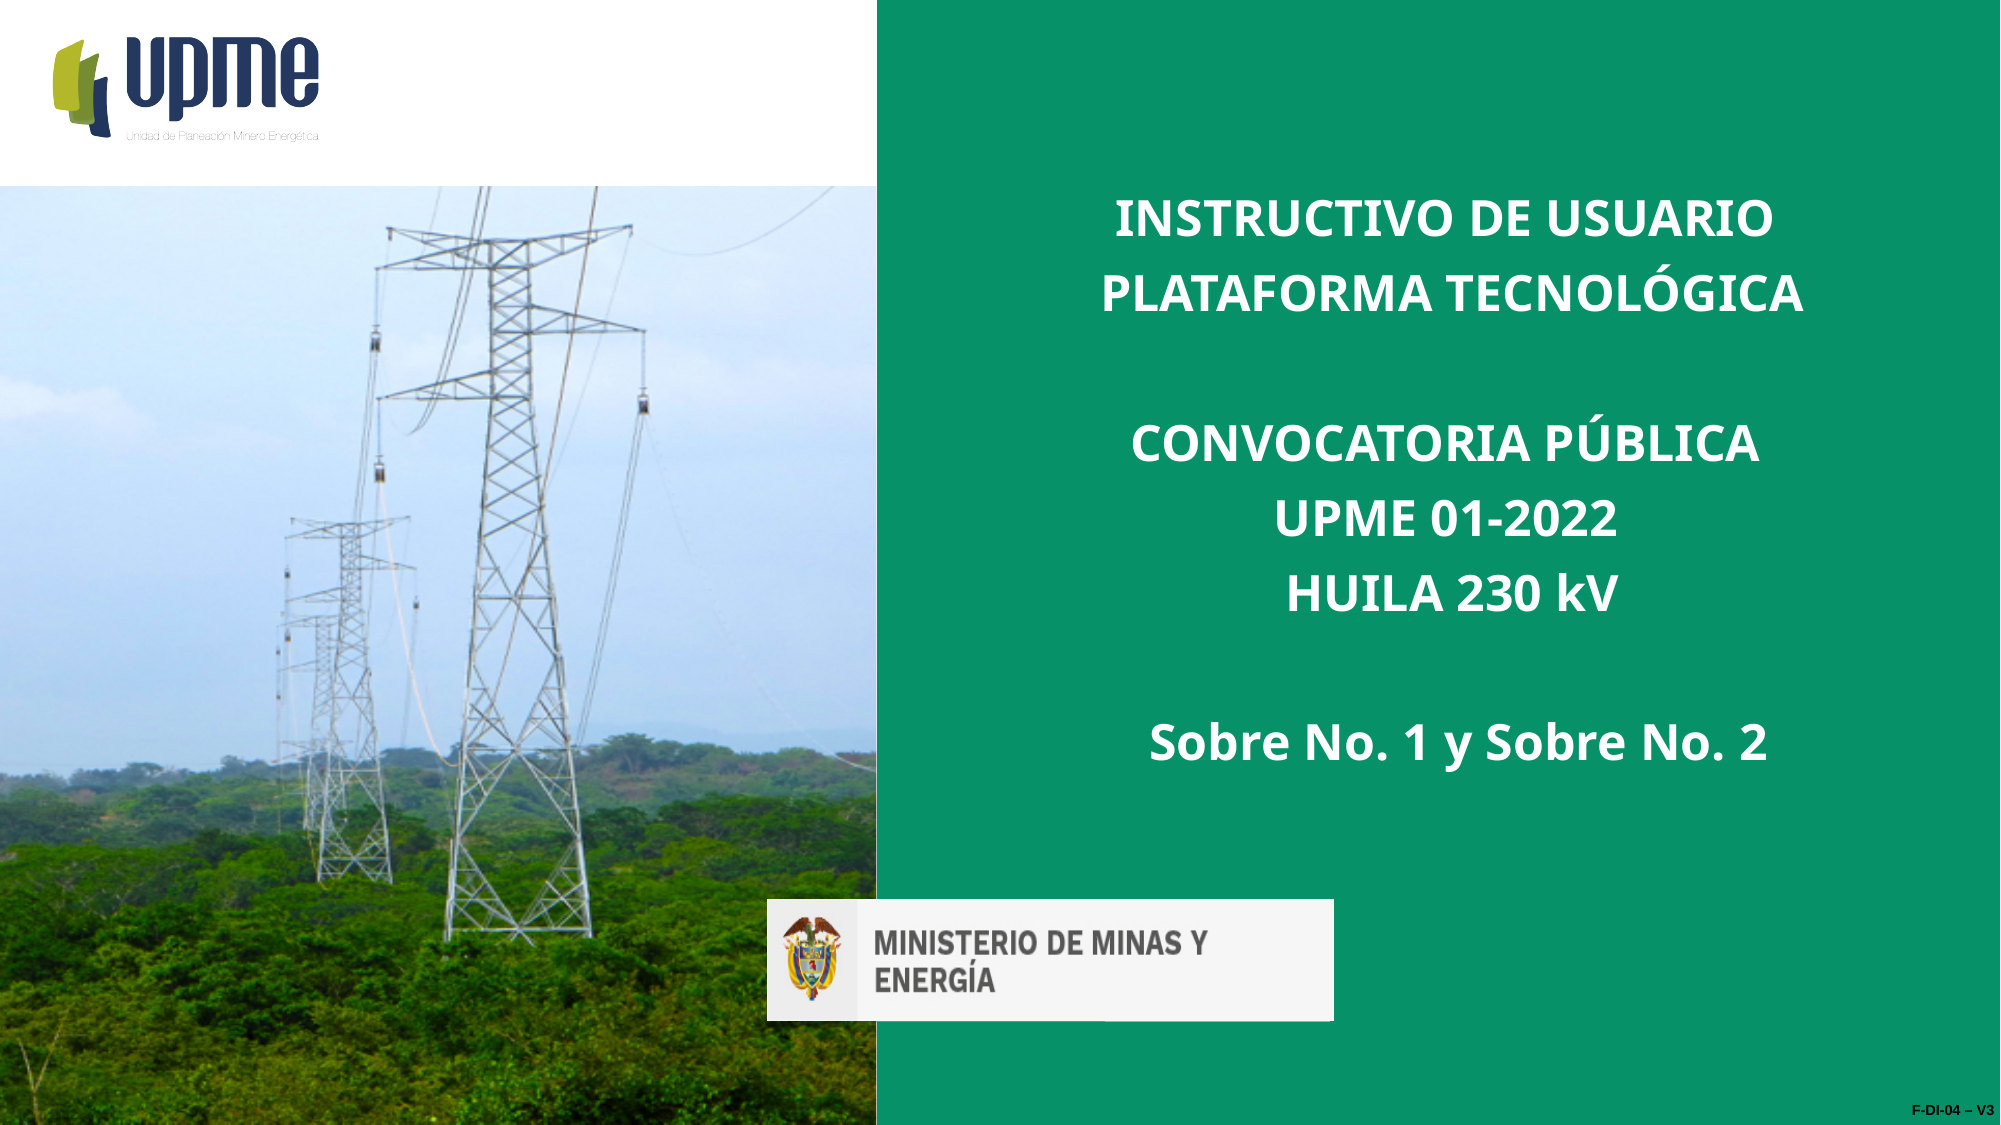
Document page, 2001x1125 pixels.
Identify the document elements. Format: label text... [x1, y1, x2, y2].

picture [0, 186, 1334, 1125]
list INSTRUCTIVO DE USUARIO PLATAFORMA TECNOLÓGICA CONVOCATORIA PÚBLICA UPME 01-2022 HUILA 230 kV Sobre No. 1 y Sobre No. 2 [928, 186, 1976, 309]
picture [34, 4, 337, 175]
